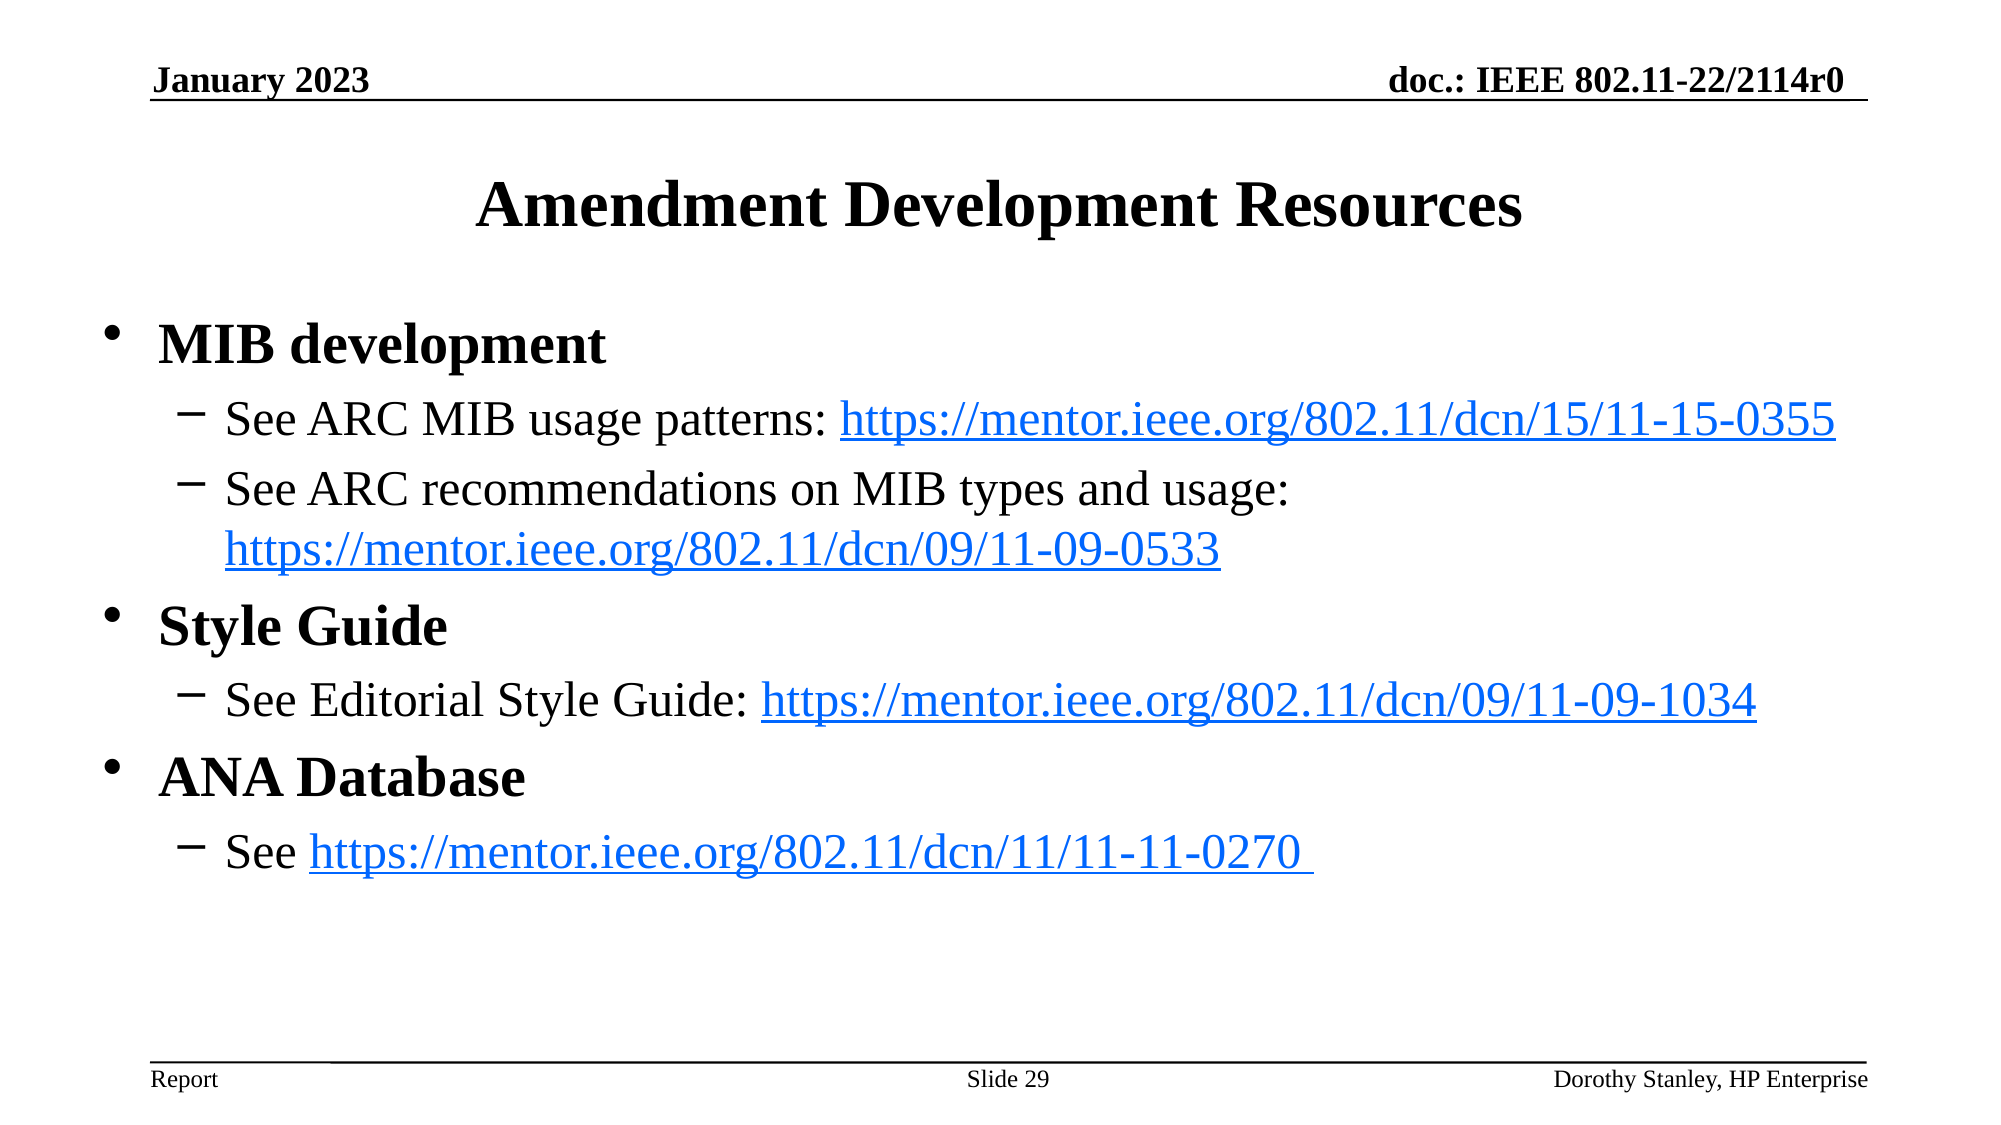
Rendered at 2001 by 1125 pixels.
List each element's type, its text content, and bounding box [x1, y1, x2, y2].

footer Dorothy Stanley, HP Enterprise [1513, 1061, 1869, 1093]
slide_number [152, 54, 373, 101]
slide_number Slide 29 [964, 1061, 1053, 1093]
list MIB development See ARC MIB usage patterns: https://mentor.ieee.org/802.11/dcn/15/11-15-0355 See ARC recommendations on MIB types and usage: https://mentor.ieee.org/802.11/dcn/09/11-09-0533 Style Guide See Editorial Style Guide: https://mentor.ieee.org/802.11/dcn/09/11-09-1034 ANA Database See https://mentor.ieee.org/802.11/dcn/11/11-11-0270 [87, 297, 1913, 1050]
title Amendment Development Resources [150, 112, 1850, 288]
